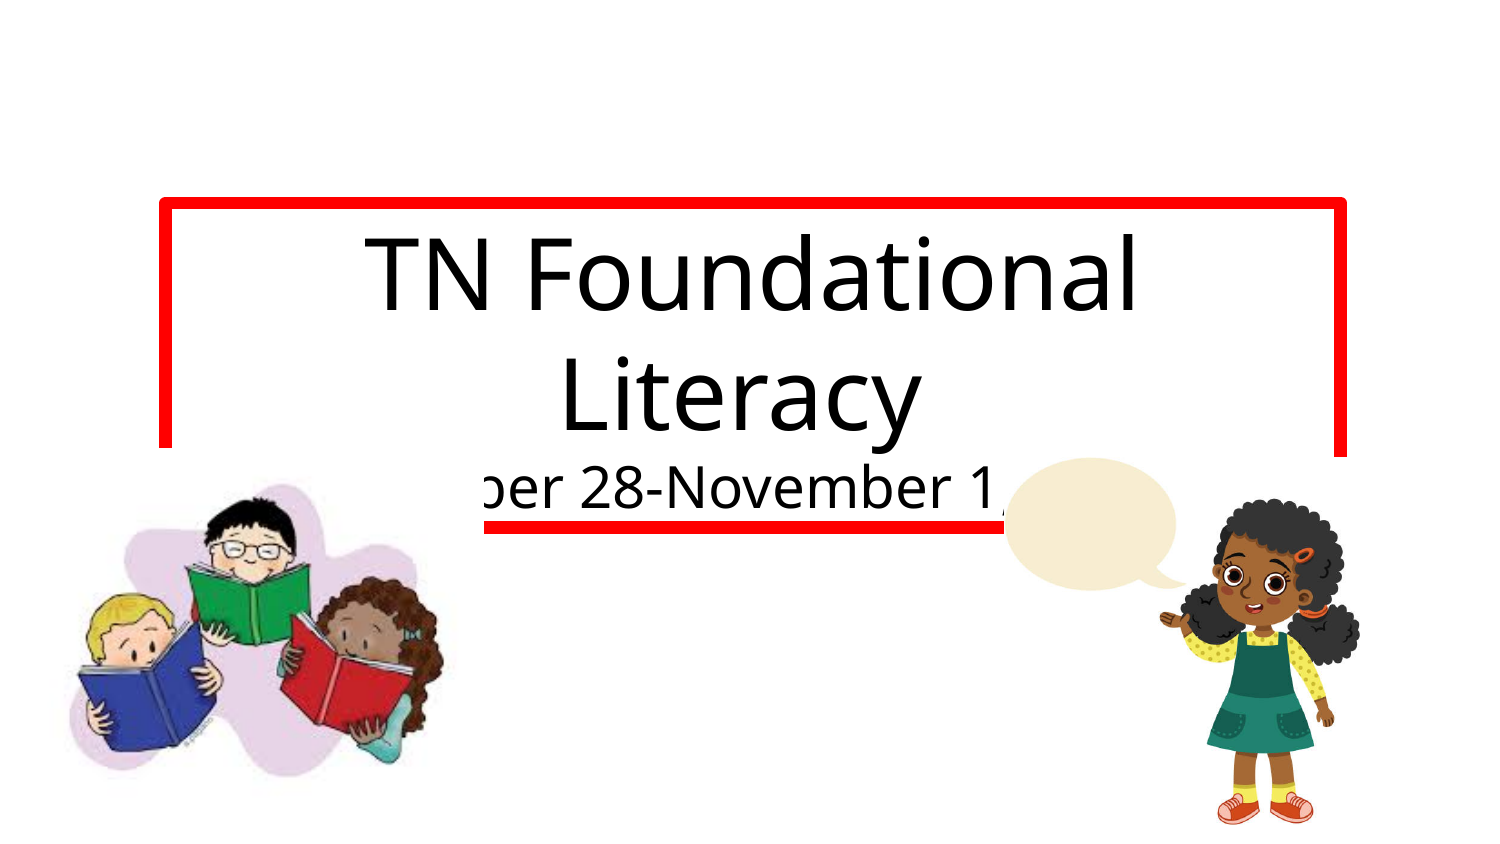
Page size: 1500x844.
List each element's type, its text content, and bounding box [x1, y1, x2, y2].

text_box TN Foundational Literacy October 28-November 1, 2024 [163, 201, 1343, 530]
picture [21, 447, 484, 806]
picture [1003, 456, 1361, 826]
